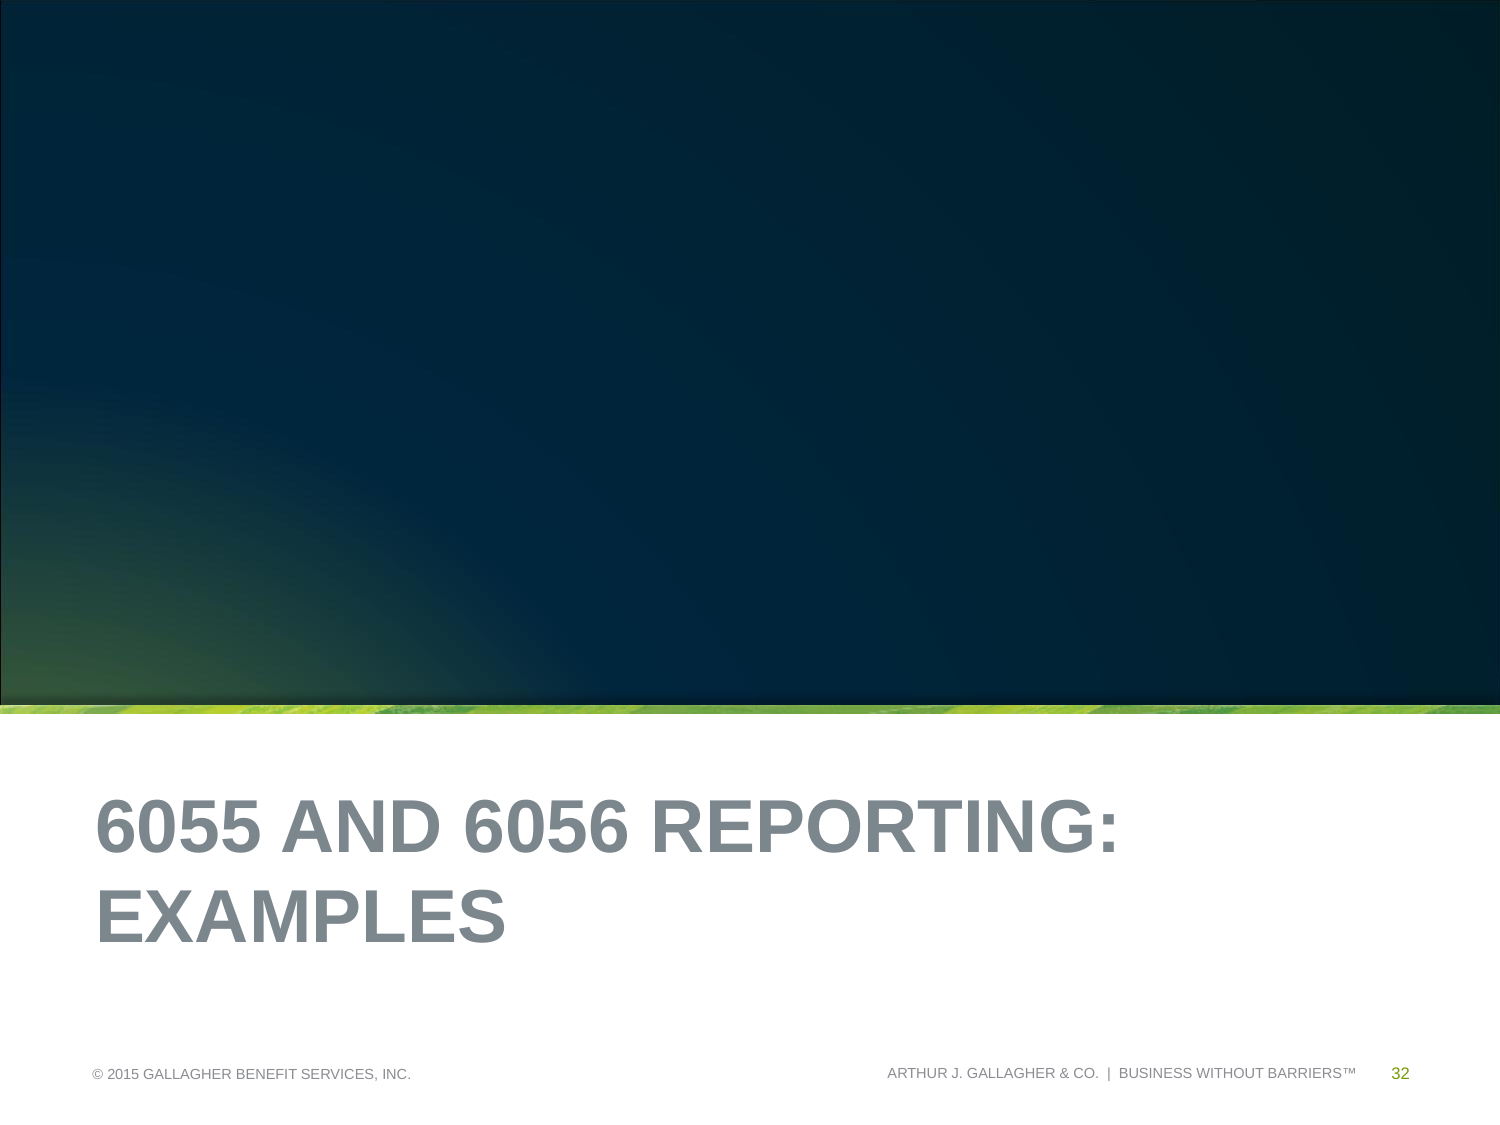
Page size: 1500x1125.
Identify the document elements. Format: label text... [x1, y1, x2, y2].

title 6055 and 6056 reporting: examples [79, 769, 1425, 1078]
footer © 2015 GALLAGHER BENEFIT SERVICES, INC. [77, 1045, 756, 1103]
slide_number 32 [1371, 1042, 1425, 1103]
picture [0, 0, 1500, 714]
